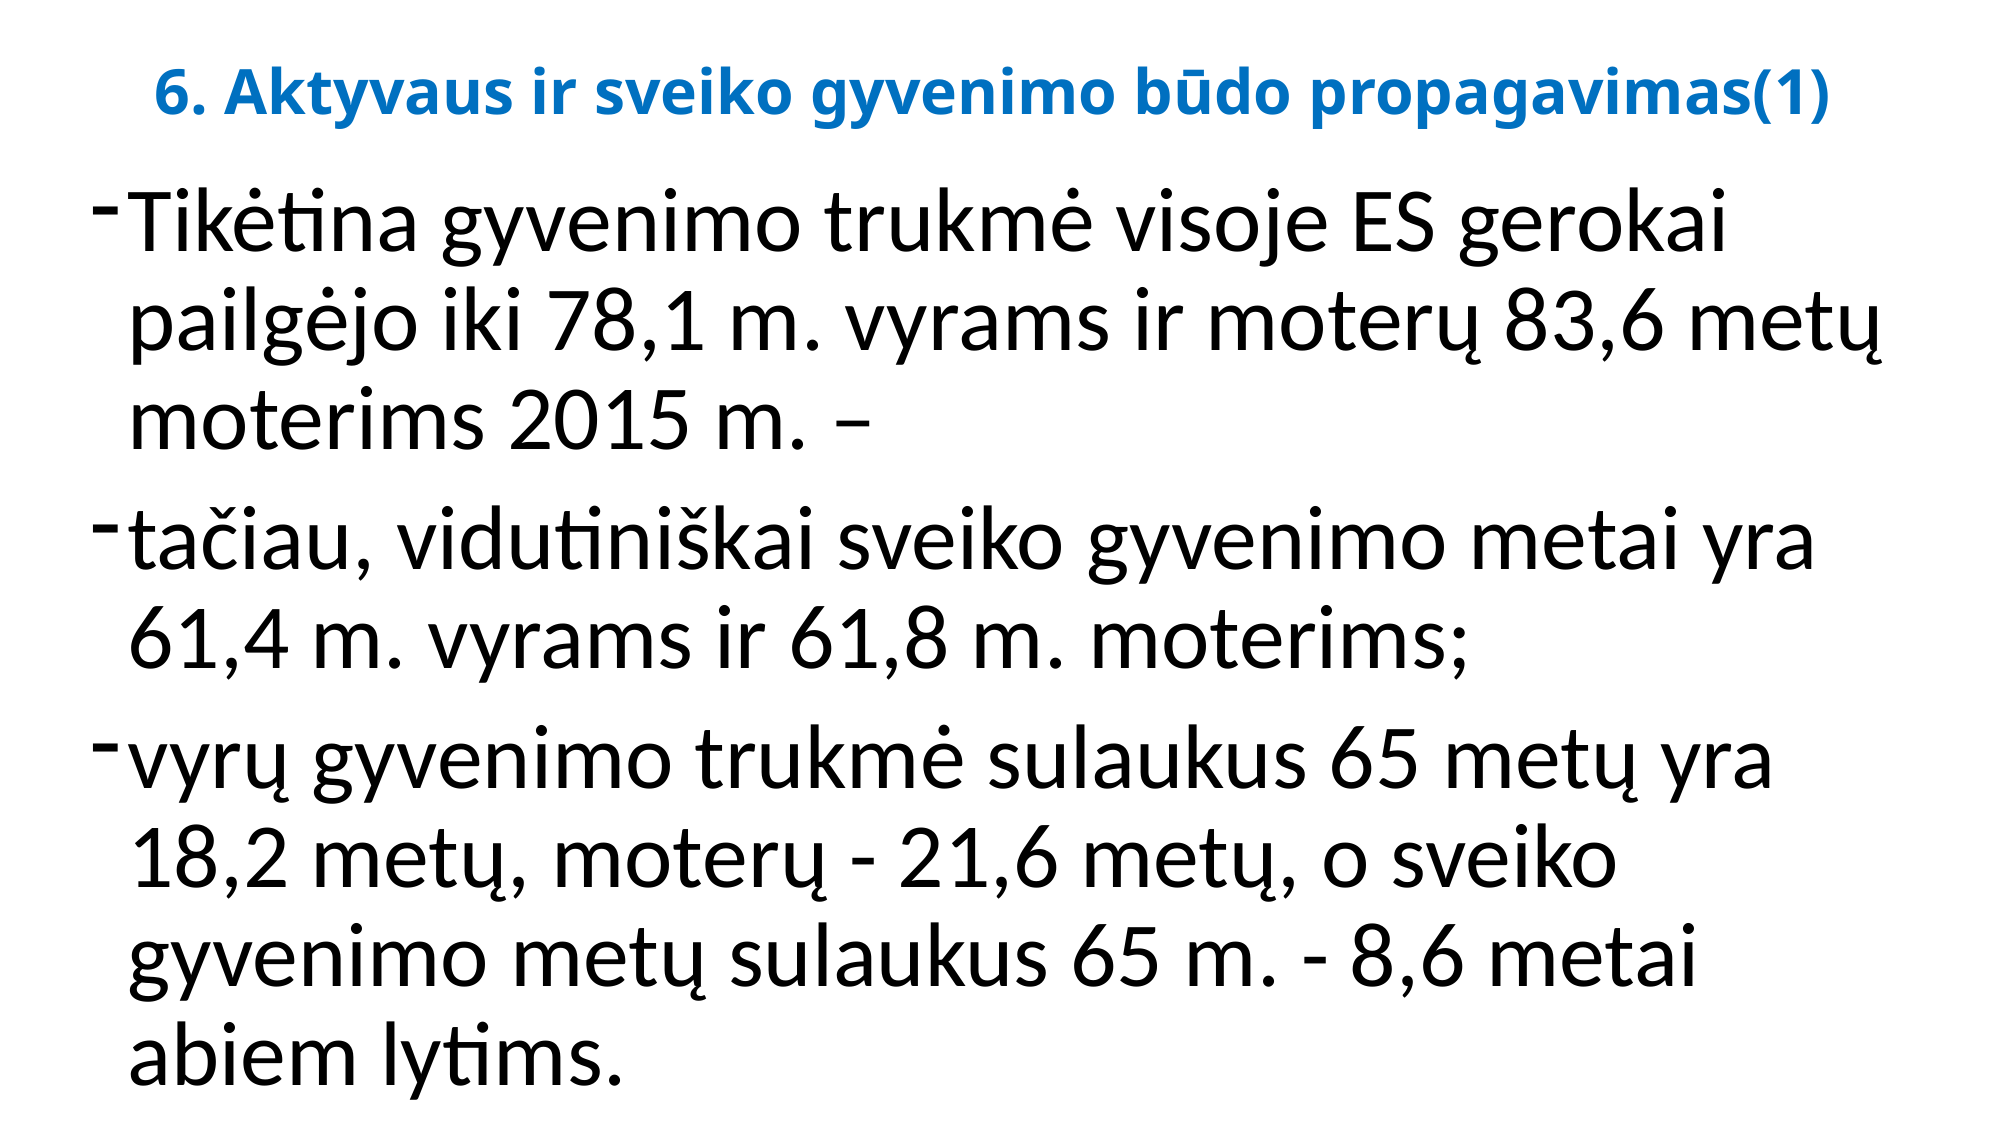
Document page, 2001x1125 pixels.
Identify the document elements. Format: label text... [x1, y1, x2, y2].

list Tikėtina gyvenimo trukmė visoje ES gerokai pailgėjo iki 78,1 m. vyrams ir moterų 83,6 metų moterims 2015 m. – tačiau, vidutiniškai sveiko gyvenimo metai yra 61,4 m. vyrams ir 61,8 m. moterims; vyrų gyvenimo trukmė sulaukus 65 metų yra 18,2 metų, moterų - 21,6 metų, o sveiko gyvenimo metų sulaukus 65 m. - 8,6 metai abiem lytims. [75, 164, 1913, 1125]
title 6. Aktyvaus ir sveiko gyvenimo būdo propagavimas(1) [75, 24, 1913, 164]
